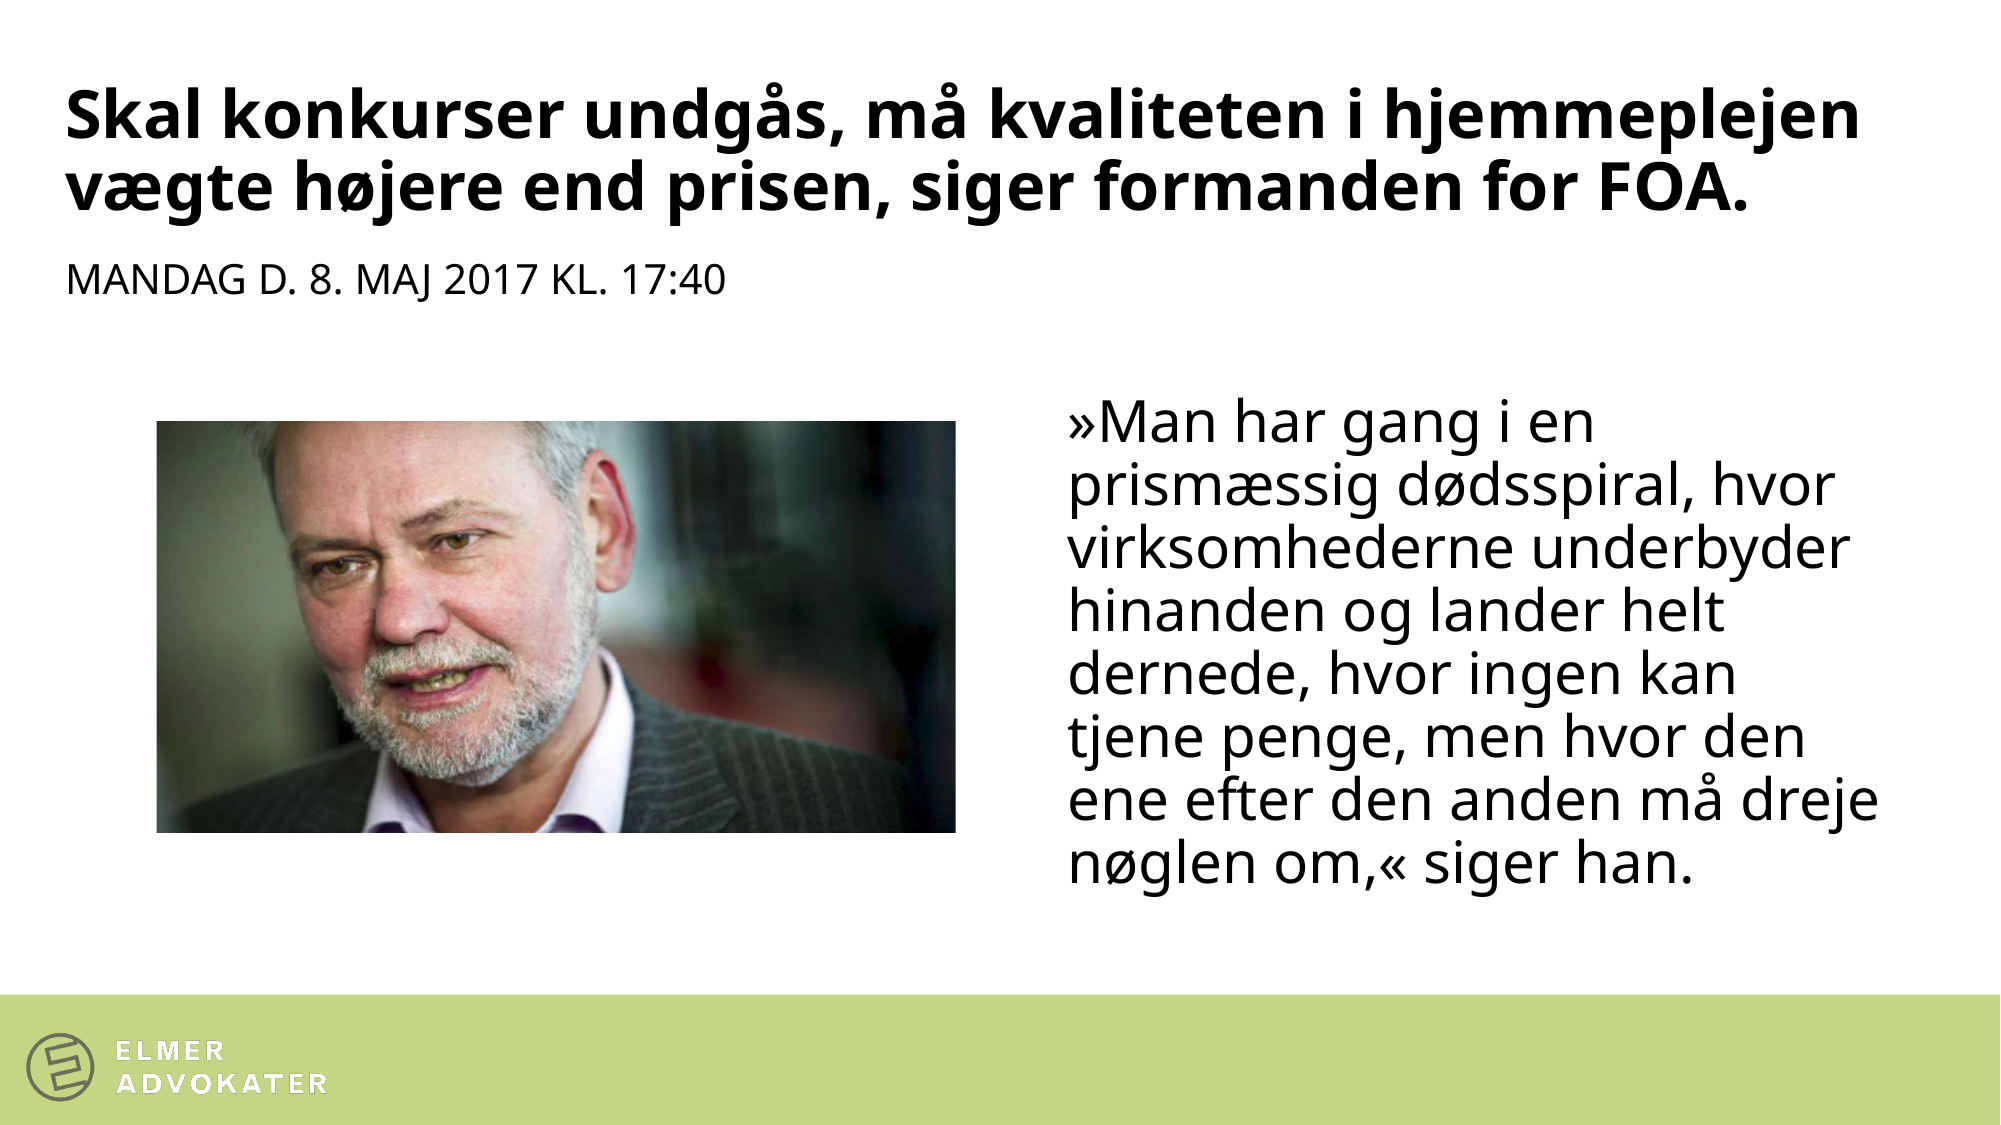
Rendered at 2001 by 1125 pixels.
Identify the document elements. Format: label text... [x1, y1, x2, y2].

list MANDAG D. 8. MAJ 2017 KL. 17:40 [50, 251, 1950, 958]
text_box »Man har gang i en prismæssig dødsspiral, hvor virksomhederne underbyder hinanden og lander helt dernede, hvor ingen kan tjene penge, men hvor den ene efter den anden må dreje nøglen om,« siger han. [1052, 385, 1903, 978]
title Skal konkurser undgås, må kvaliteten i hjemmeplejen vægte højere end prisen, siger formanden for FOA. [50, 65, 1950, 233]
picture [23, 1030, 329, 1104]
picture [156, 421, 956, 833]
